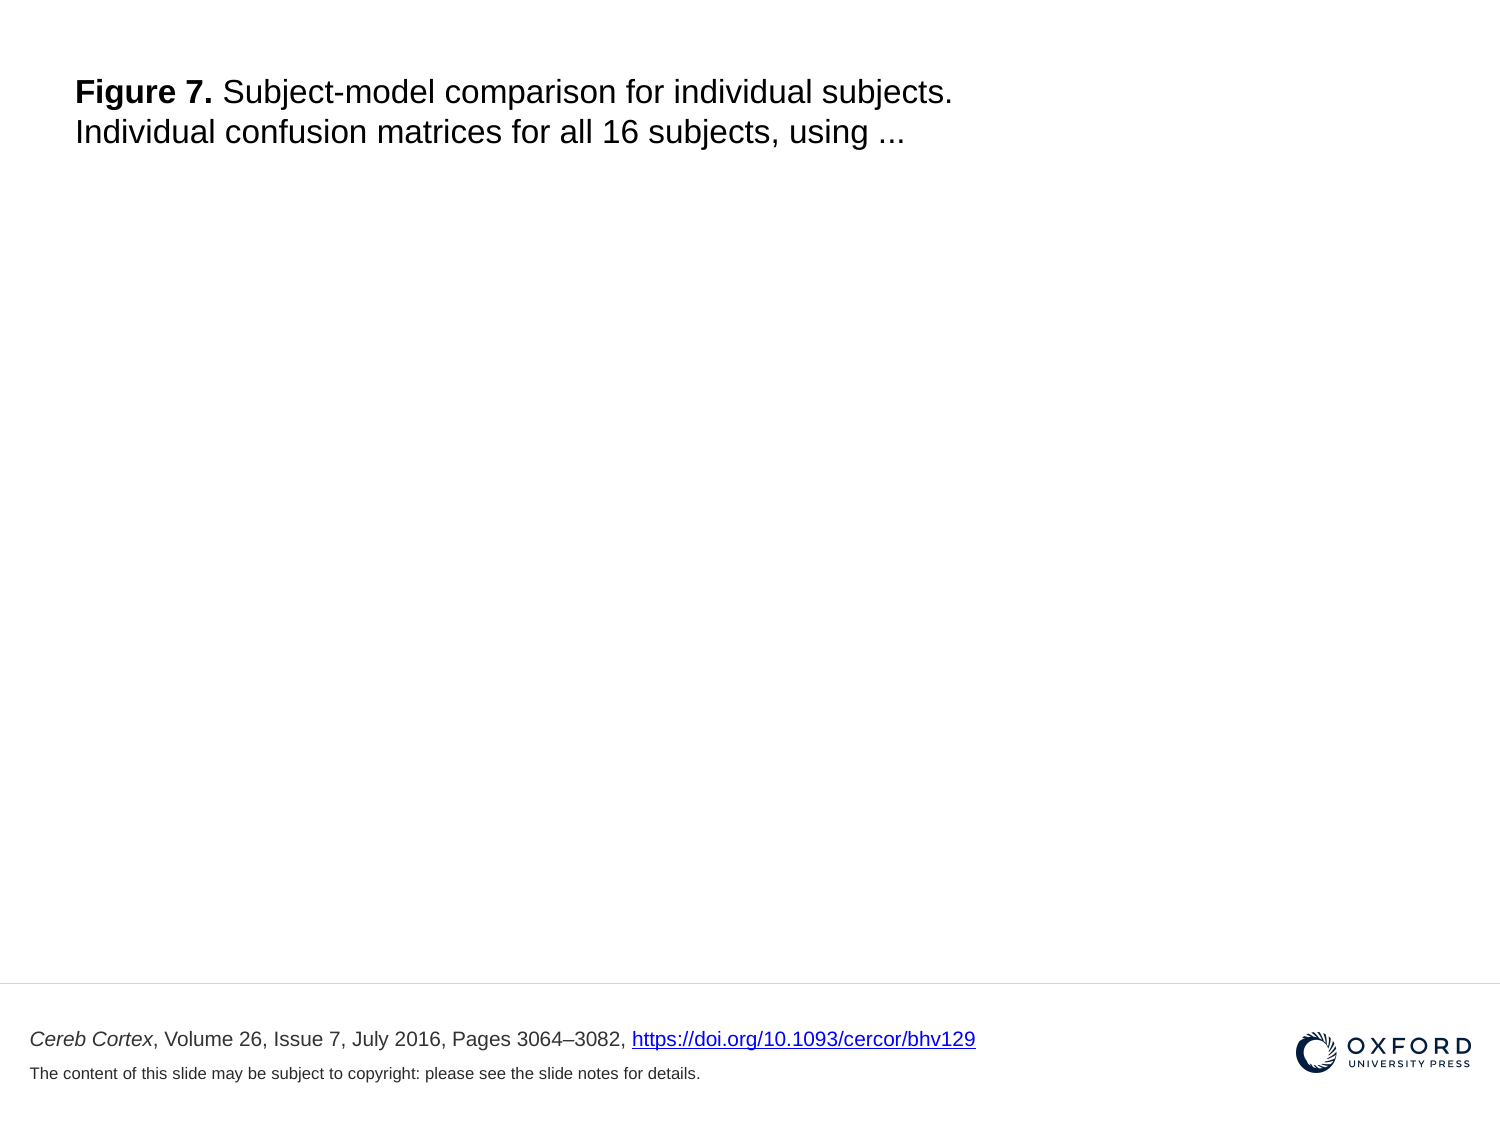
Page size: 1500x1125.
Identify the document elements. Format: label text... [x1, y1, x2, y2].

footer Cereb Cortex, Volume 26, Issue 7, July 2016, Pages 3064–3082, https://doi.org/10.1093/cercor/bhv129 The content of this slide may be subject to copyright: please see the slide notes for details. [0, 983, 1260, 1125]
title Figure 7. Subject-model comparison for individual subjects. Individual confusion matrices for all 16 subjects, using ... [75, 69, 1078, 171]
picture [1296, 1032, 1471, 1073]
